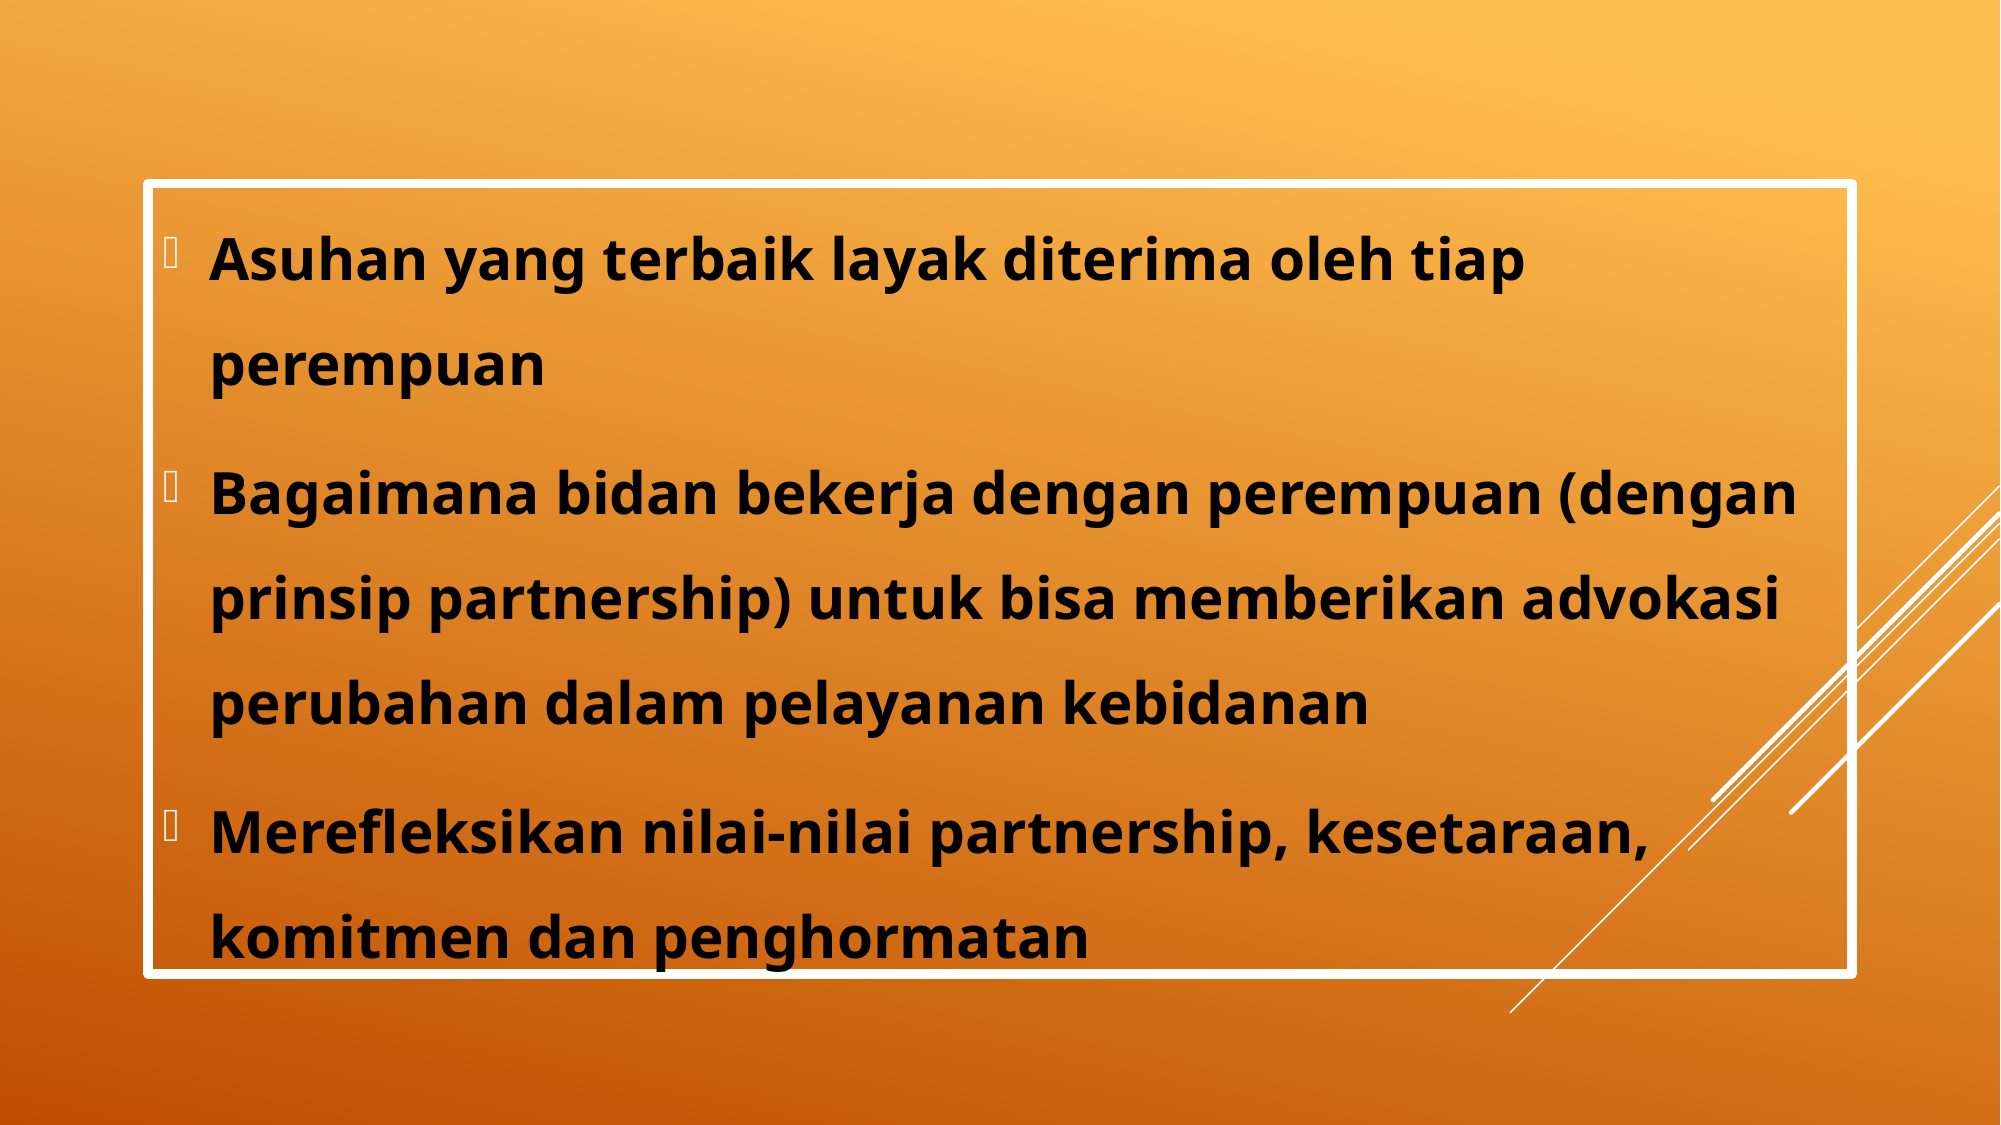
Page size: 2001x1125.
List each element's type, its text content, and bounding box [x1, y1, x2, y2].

list Asuhan yang terbaik layak diterima oleh tiap perempuan Bagaimana bidan bekerja dengan perempuan (dengan prinsip partnership) untuk bisa memberikan advokasi perubahan dalam pelayanan kebidanan Merefleksikan nilai-nilai partnership, kesetaraan, komitmen dan penghormatan [147, 183, 1852, 974]
